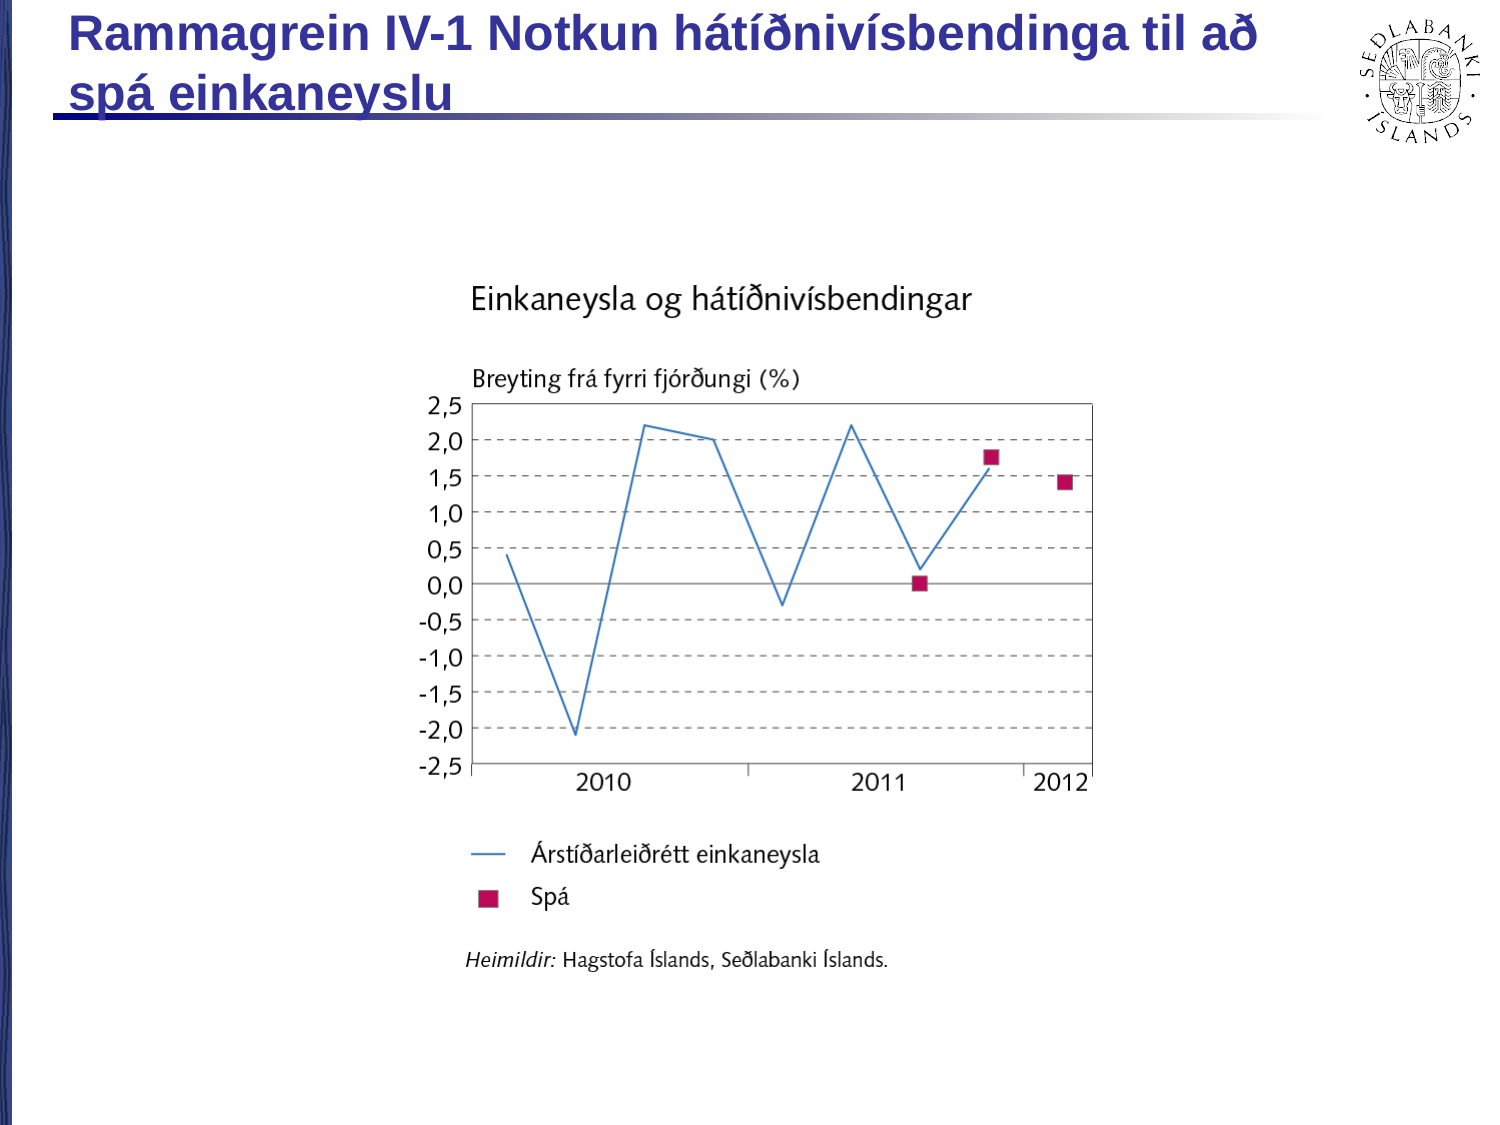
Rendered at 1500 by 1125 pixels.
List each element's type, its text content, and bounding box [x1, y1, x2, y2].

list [418, 236, 1094, 972]
picture [0, 0, 12, 1125]
title Rammagrein IV-1 Notkun hátíðnivísbendinga til að spá einkaneyslu [52, 10, 1330, 111]
picture [1357, 18, 1482, 149]
